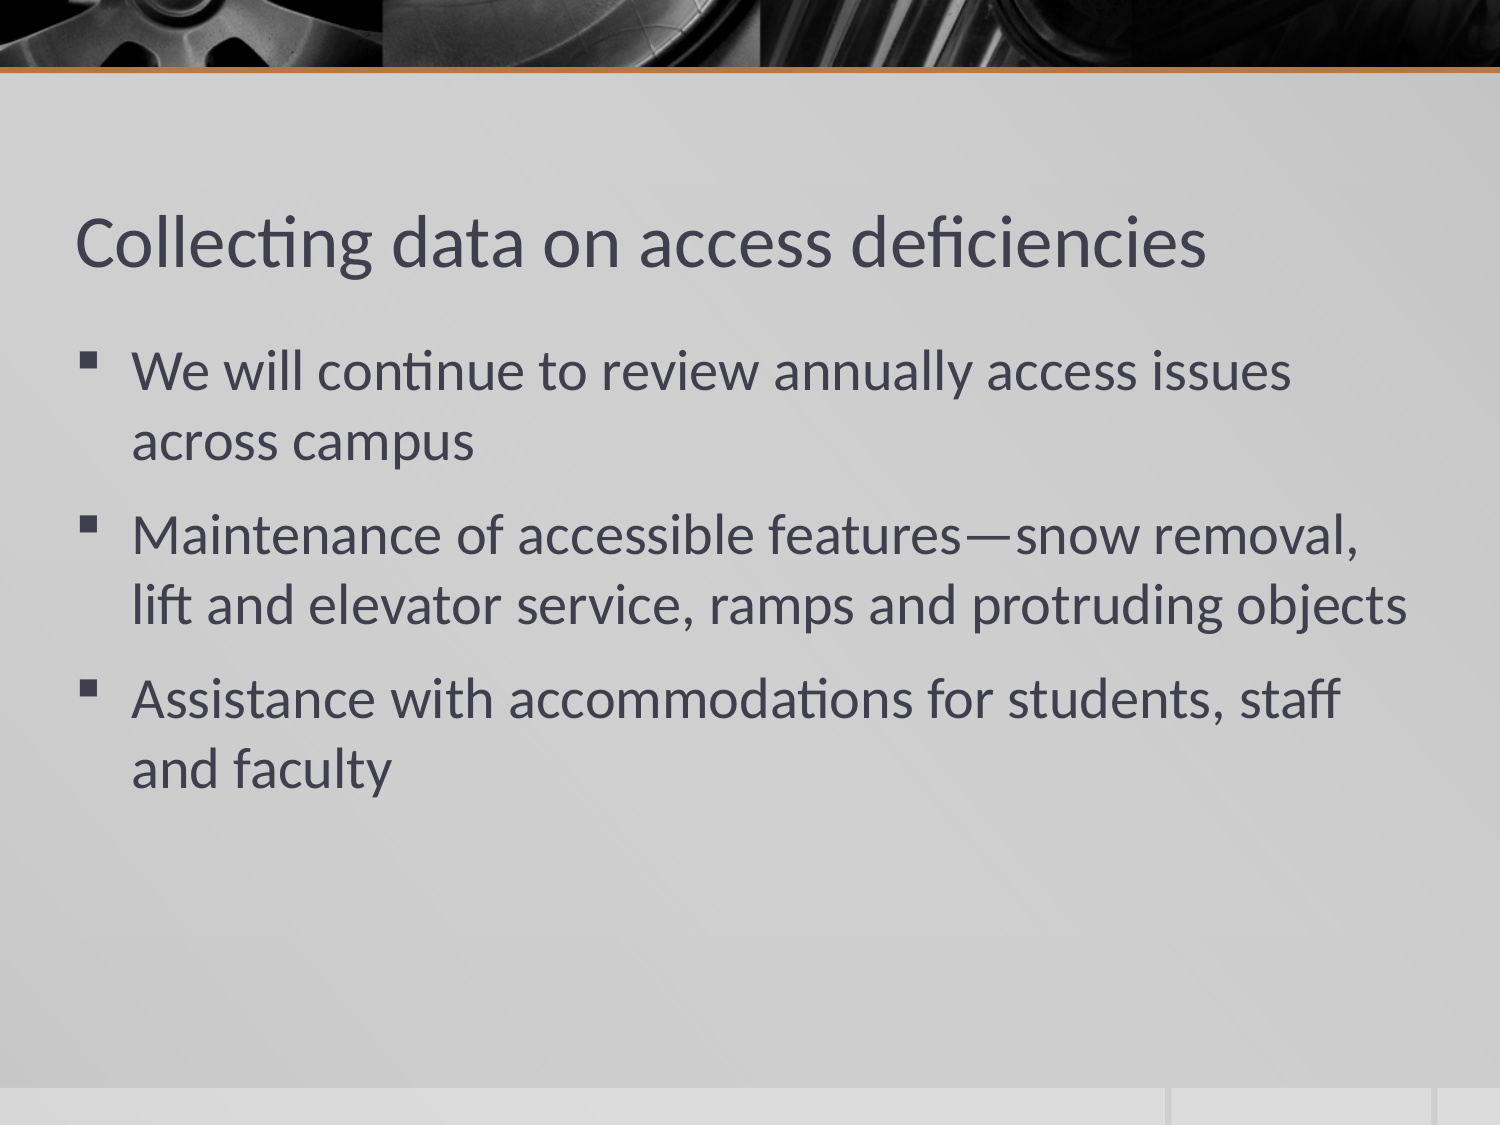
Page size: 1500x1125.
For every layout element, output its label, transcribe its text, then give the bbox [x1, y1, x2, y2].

title Collecting data on access deficiencies [75, 162, 1425, 313]
picture [0, 0, 1500, 67]
list We will continue to review annually access issues across campus Maintenance of accessible features—snow removal, lift and elevator service, ramps and protruding objects Assistance with accommodations for students, staff and faculty [75, 324, 1425, 1005]
